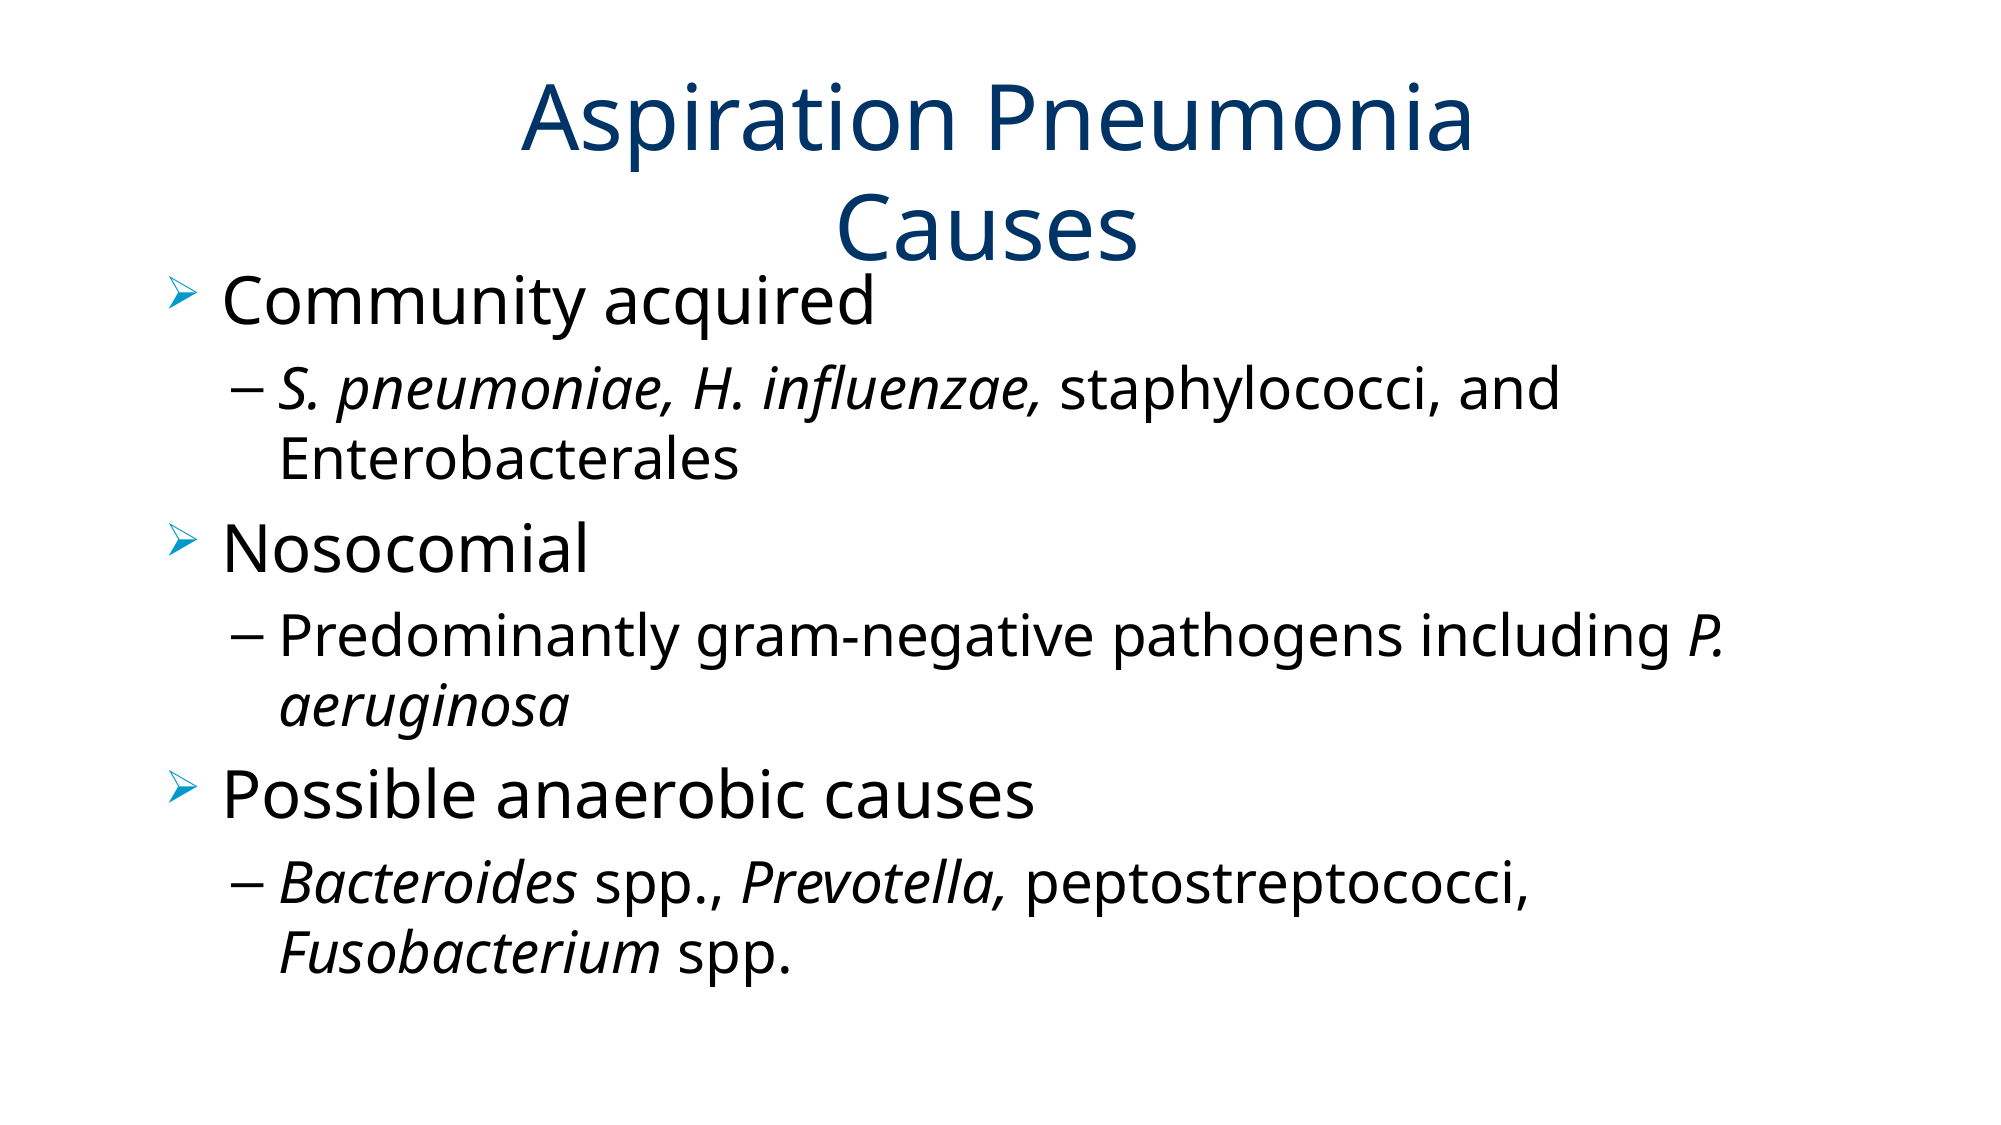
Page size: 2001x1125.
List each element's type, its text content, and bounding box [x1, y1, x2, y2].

list Community acquired S. pneumoniae, H. influenzae, staphylococci, and Enterobacterales Nosocomial Predominantly gram-negative pathogens including P. aeruginosa Possible anaerobic causes Bacteroides spp., Prevotella, peptostreptococci, Fusobacterium spp. [150, 249, 1850, 1050]
title Aspiration Pneumonia Causes [150, 12, 1850, 249]
